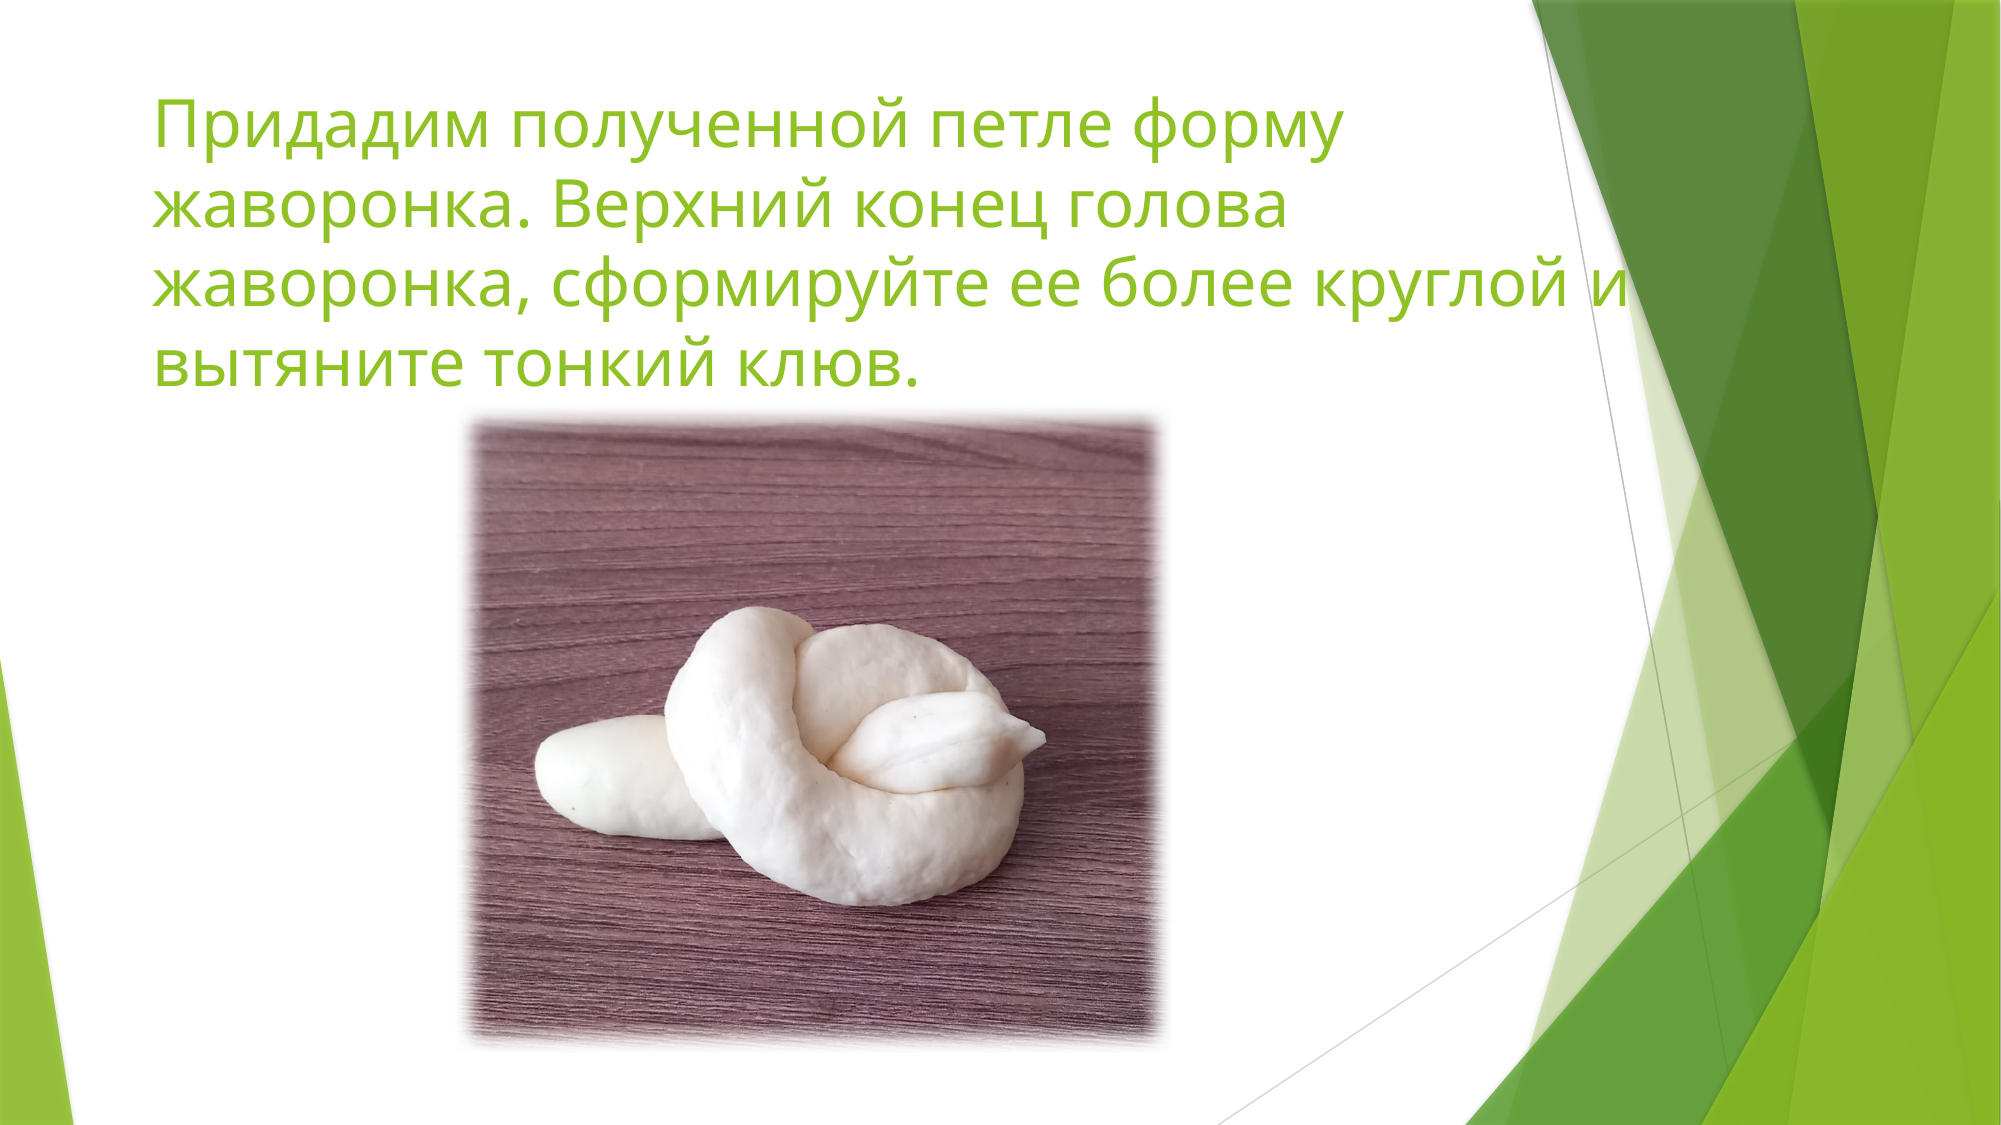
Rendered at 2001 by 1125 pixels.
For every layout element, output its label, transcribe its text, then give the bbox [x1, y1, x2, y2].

title Придадим полученной петле форму жаворонка. Верхний конец голова жаворонка, сформируйте ее более круглой и вытяните тонкий клюв. [137, 72, 1653, 339]
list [454, 404, 1173, 1053]
